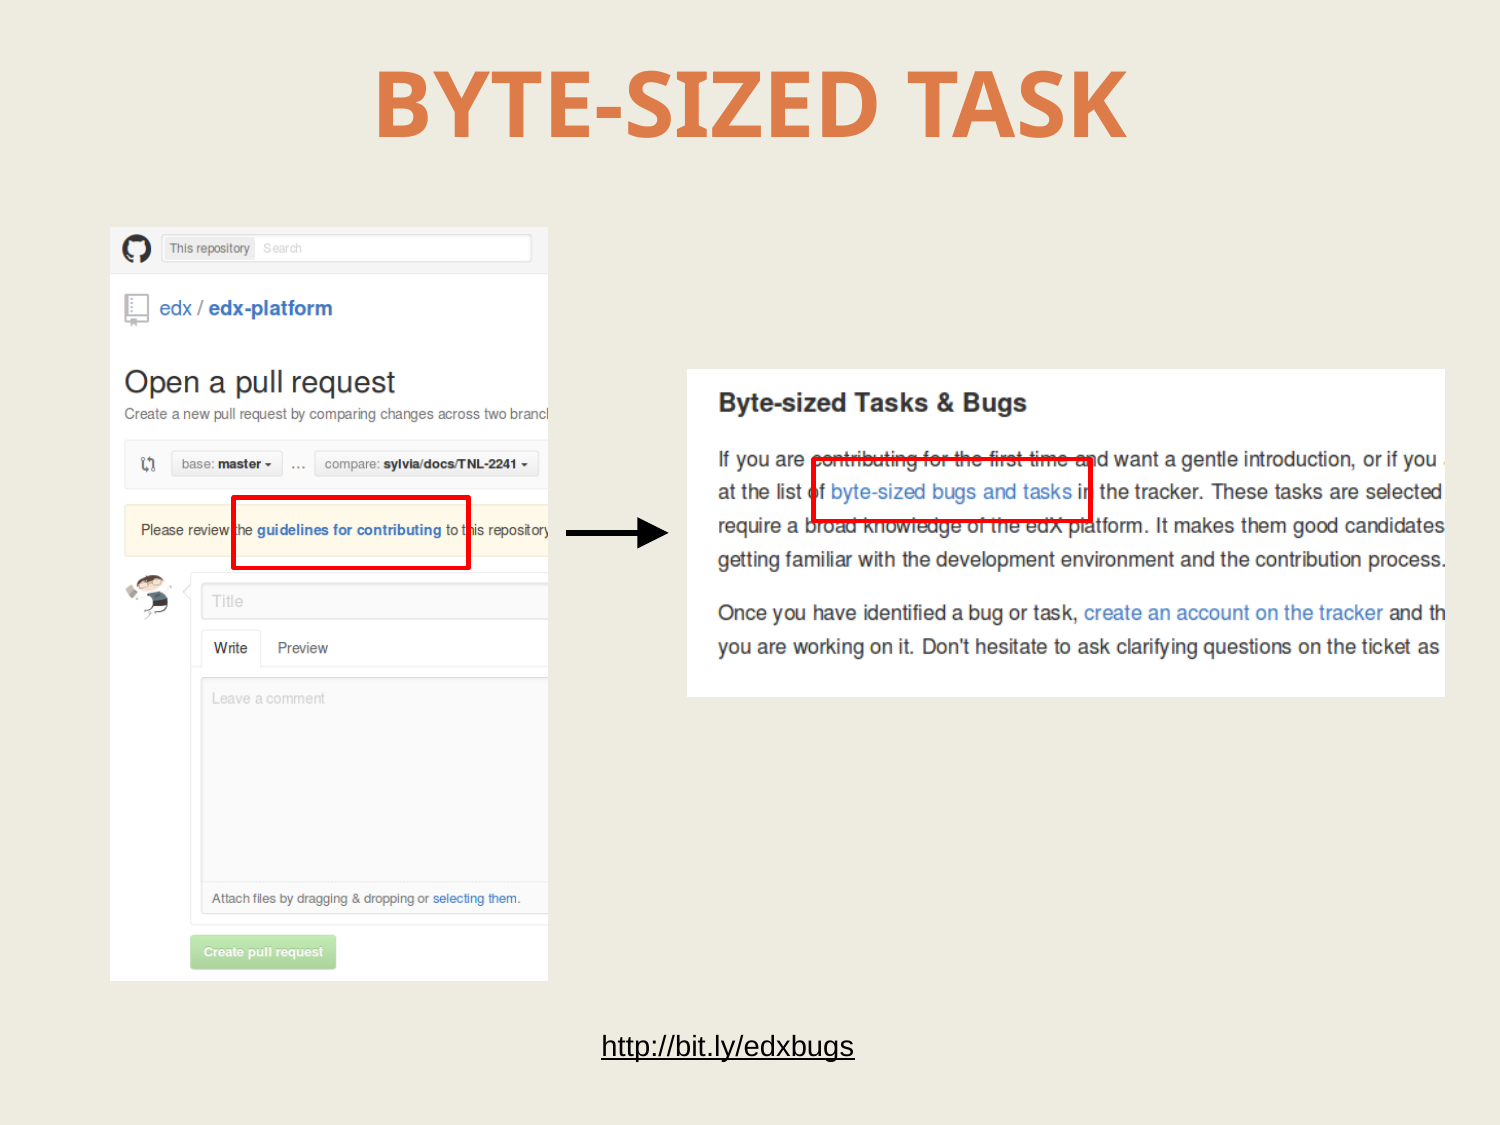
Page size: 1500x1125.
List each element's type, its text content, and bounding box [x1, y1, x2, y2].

picture [687, 369, 1445, 697]
title BYTE-SIZED TASK [75, 7, 1425, 196]
text_box http://bit.ly/edxbugs [521, 999, 943, 1125]
picture [109, 226, 548, 981]
